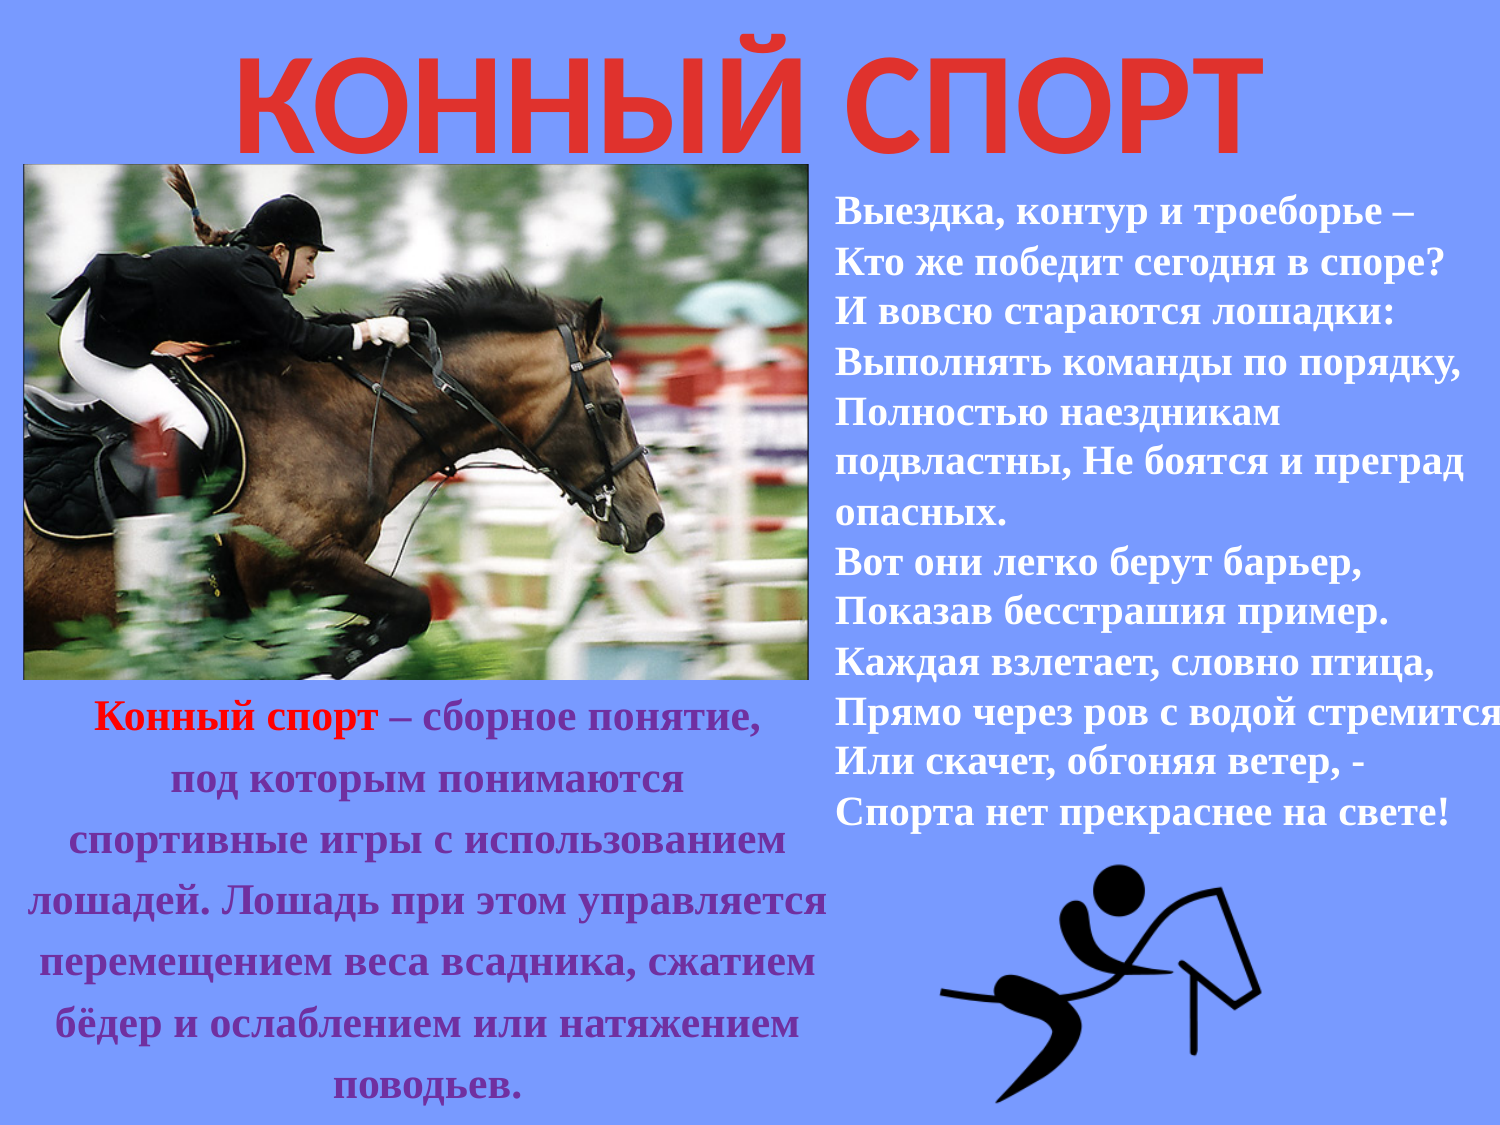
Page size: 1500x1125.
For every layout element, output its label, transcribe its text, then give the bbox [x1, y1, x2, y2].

text_box КОННЫЙ СПОРТ [0, 0, 1500, 190]
text_box Конный спорт – сборное понятие, под которым понимаются спортивные игры с использованием лошадей. Лошадь при этом управляется перемещением веса всадника, сжатием бёдер и ослаблением или натяжением поводьев. [0, 679, 856, 1125]
picture [23, 163, 809, 680]
text_box Выездка, контур и троеборье – Кто же победит сегодня в споре? И вовсю стараются лошадки: Выполнять команды по порядку, Полностью наездникам подвластны, Не боятся и преград опасных. Вот они легко берут барьер, Показав бесстрашия пример. Каждая взлетает, словно птица, Прямо через ров с водой стремится Или скачет, обгоняя ветер, - Спорта нет прекраснее на свете! [820, 175, 1500, 841]
picture [925, 808, 1278, 1125]
